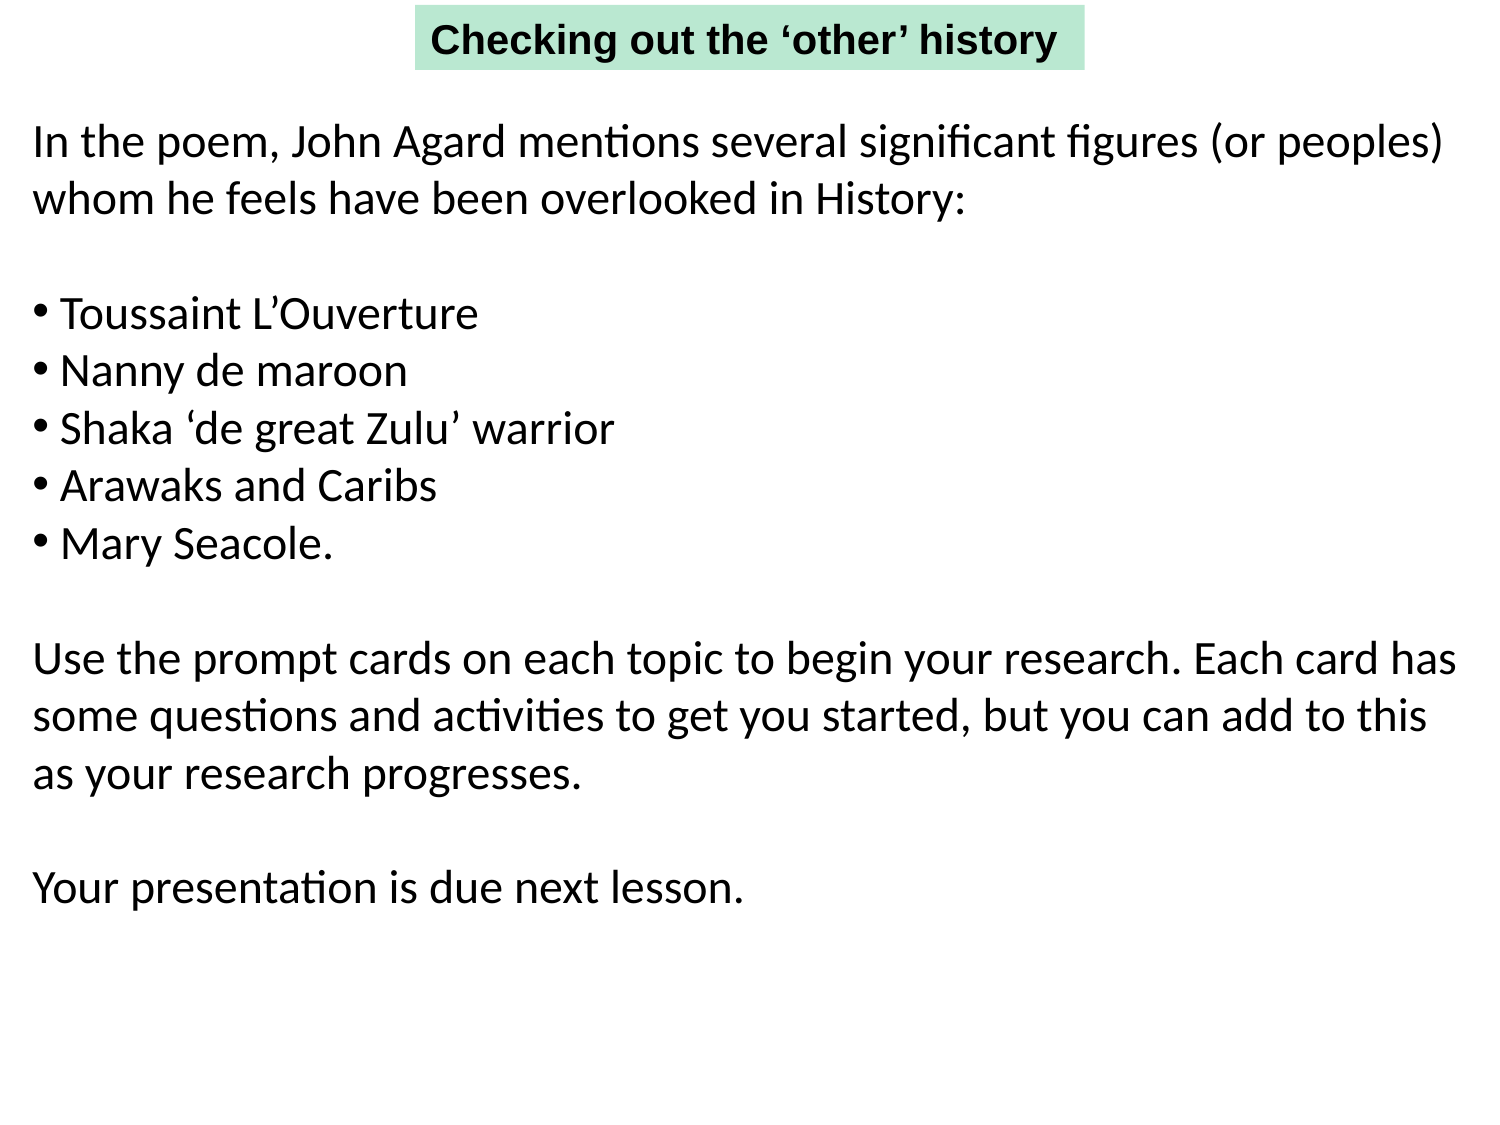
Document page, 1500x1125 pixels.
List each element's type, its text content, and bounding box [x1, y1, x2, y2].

text_box In the poem, John Agard mentions several significant figures (or peoples) whom he feels have been overlooked in History: Toussaint L’Ouverture Nanny de maroon Shaka ‘de great Zulu’ warrior Arawaks and Caribs Mary Seacole. Use the prompt cards on each topic to begin your research. Each card has some questions and activities to get you started, but you can add to this as your research progresses. Your presentation is due next lesson. [17, 101, 1483, 1011]
text_box Checking out the ‘other’ history [415, 4, 1085, 70]
